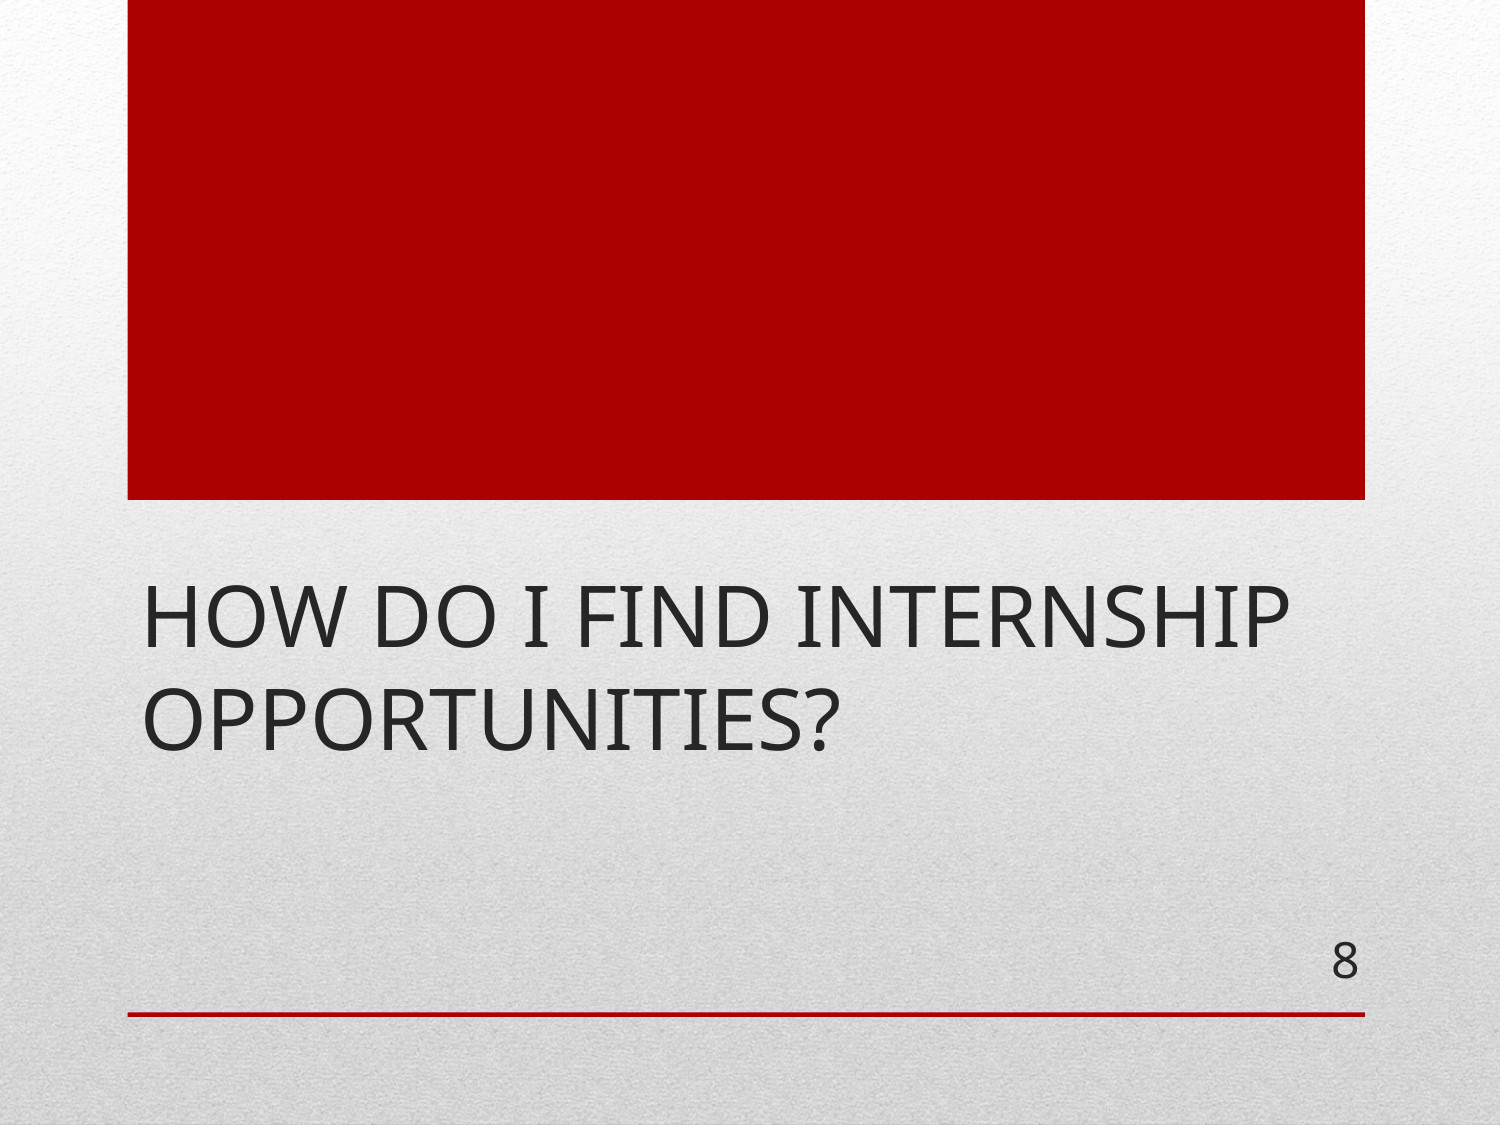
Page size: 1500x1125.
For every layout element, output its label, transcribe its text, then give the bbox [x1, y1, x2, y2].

slide_number 8 [1250, 933, 1375, 993]
title How do I find Internship opportunities? [125, 487, 1363, 775]
